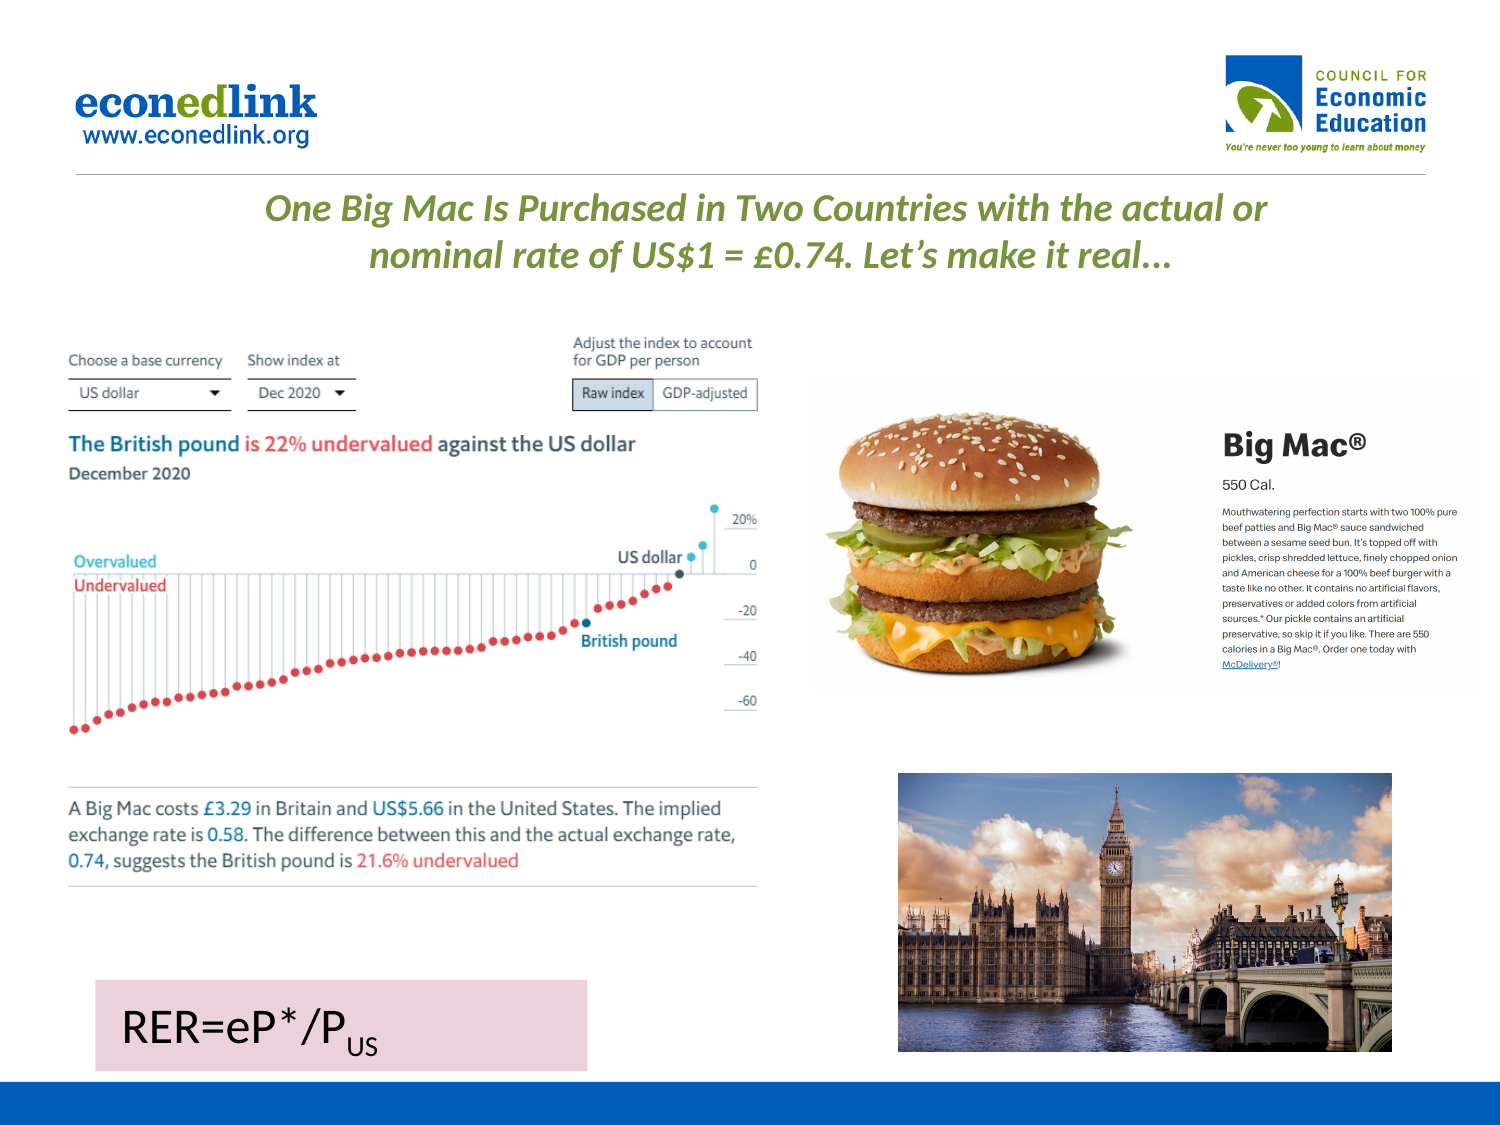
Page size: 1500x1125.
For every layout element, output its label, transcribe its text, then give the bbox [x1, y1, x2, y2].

text_box RER=eP*/PUS [95, 979, 588, 1072]
picture [0, 0, 1500, 1125]
text_box One Big Mac Is Purchased in Two Countries with the actual or nominal rate of US$1 = £0.74. Let’s make it real... [233, 166, 1310, 292]
